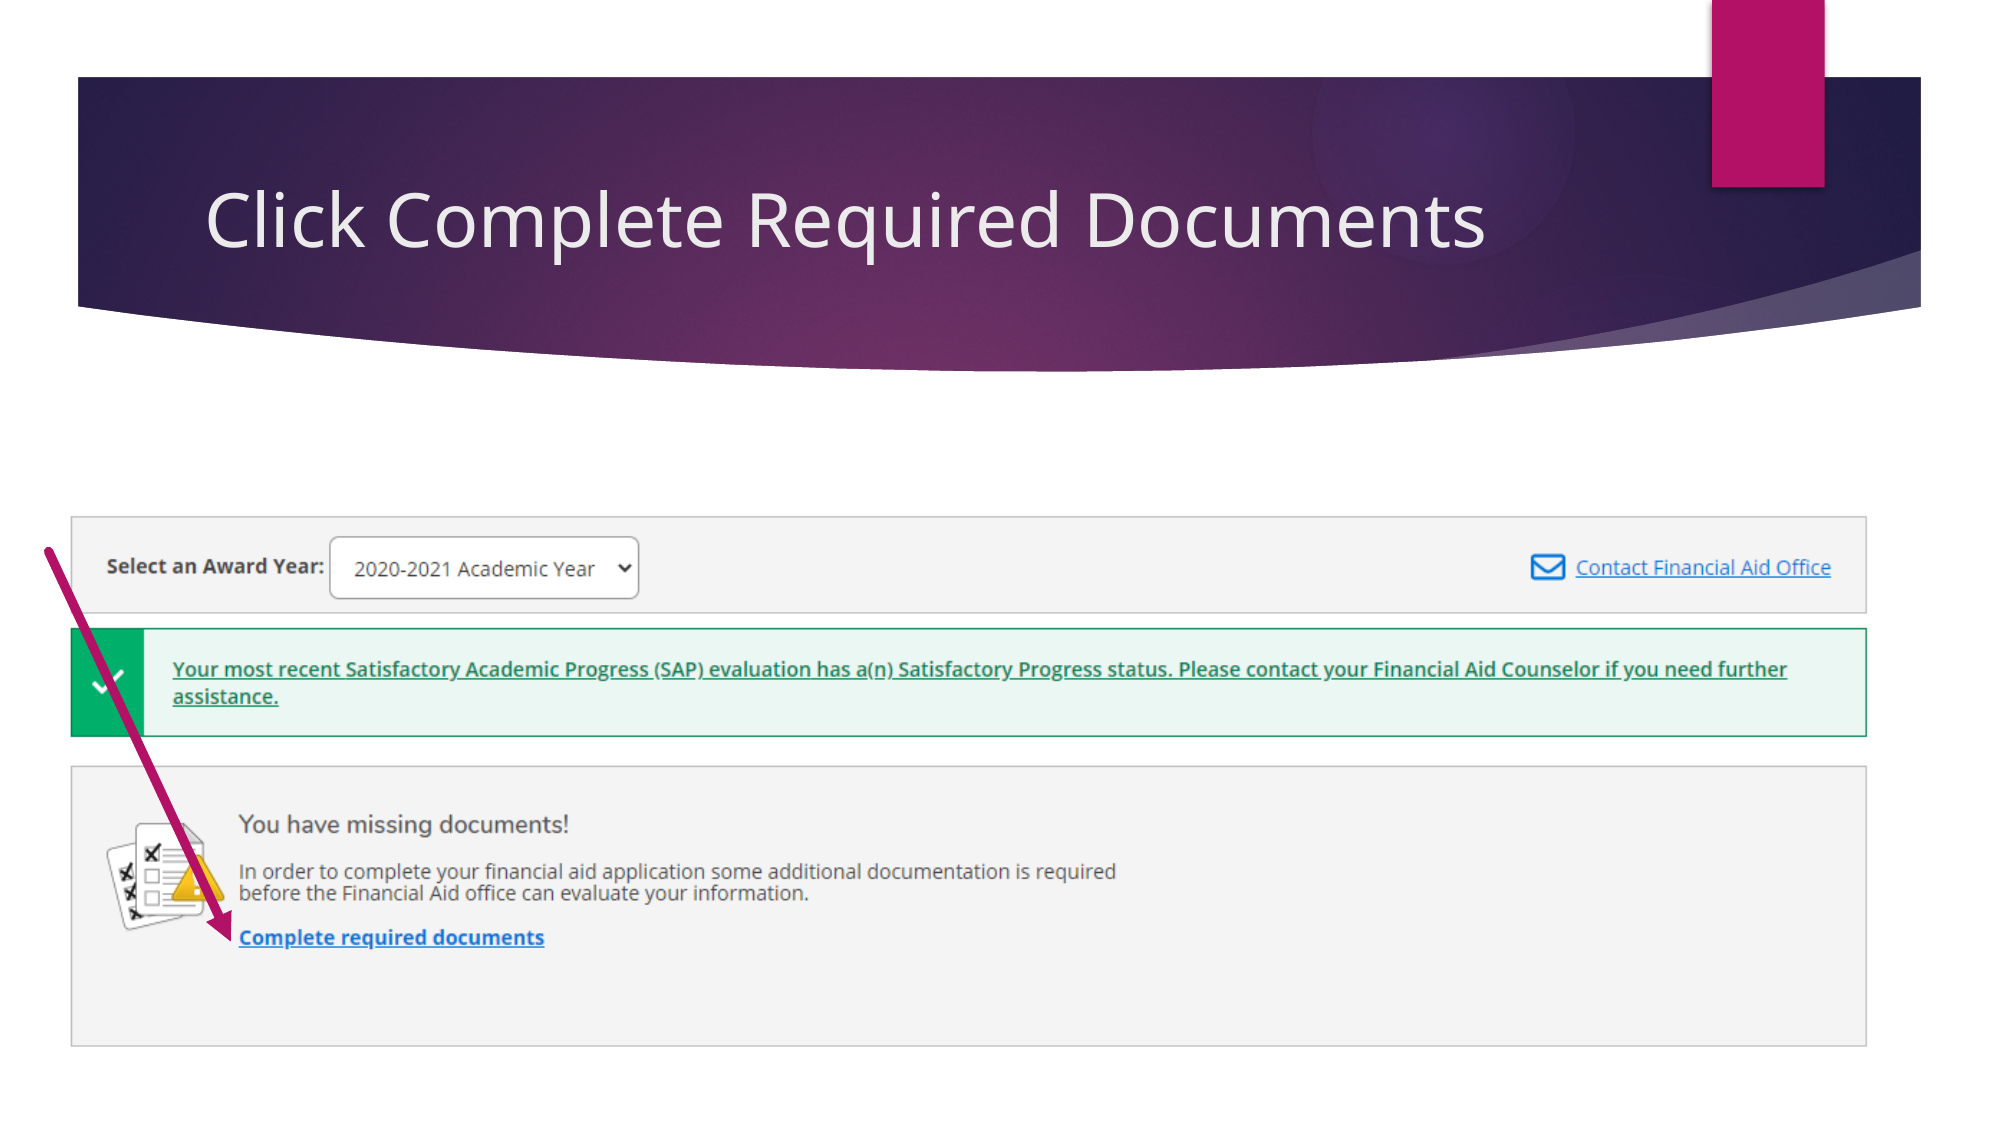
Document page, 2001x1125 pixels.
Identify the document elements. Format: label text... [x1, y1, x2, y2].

title Click Complete Required Documents [189, 159, 1627, 276]
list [48, 469, 1870, 1067]
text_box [48, 551, 231, 942]
